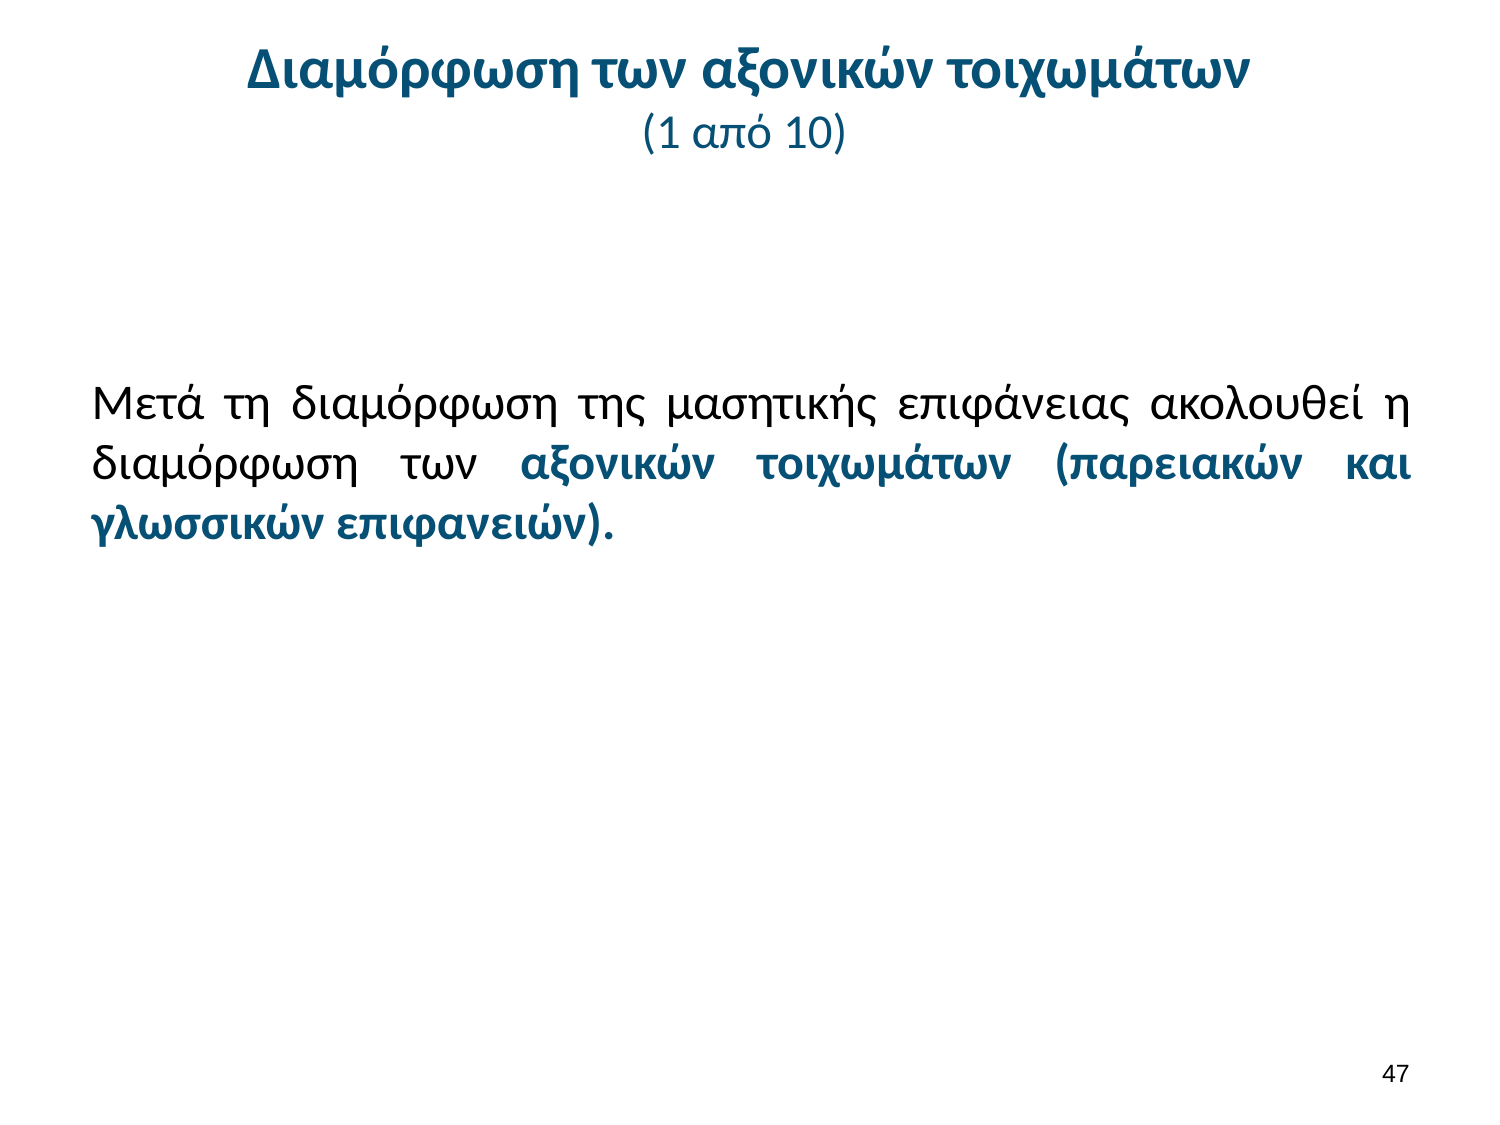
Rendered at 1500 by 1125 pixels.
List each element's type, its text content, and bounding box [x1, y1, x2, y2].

list Μετά τη διαμόρφωση της μασητικής επιφάνειας ακολουθεί η διαμόρφωση των αξονικών τοιχωμάτων (παρειακών και γλωσσικών επιφανειών). [76, 361, 1427, 587]
slide_number 46 [1074, 1042, 1425, 1103]
title Διαμόρφωση των αξονικών τοιχωμάτων (1 από 10) [0, 19, 1500, 169]
